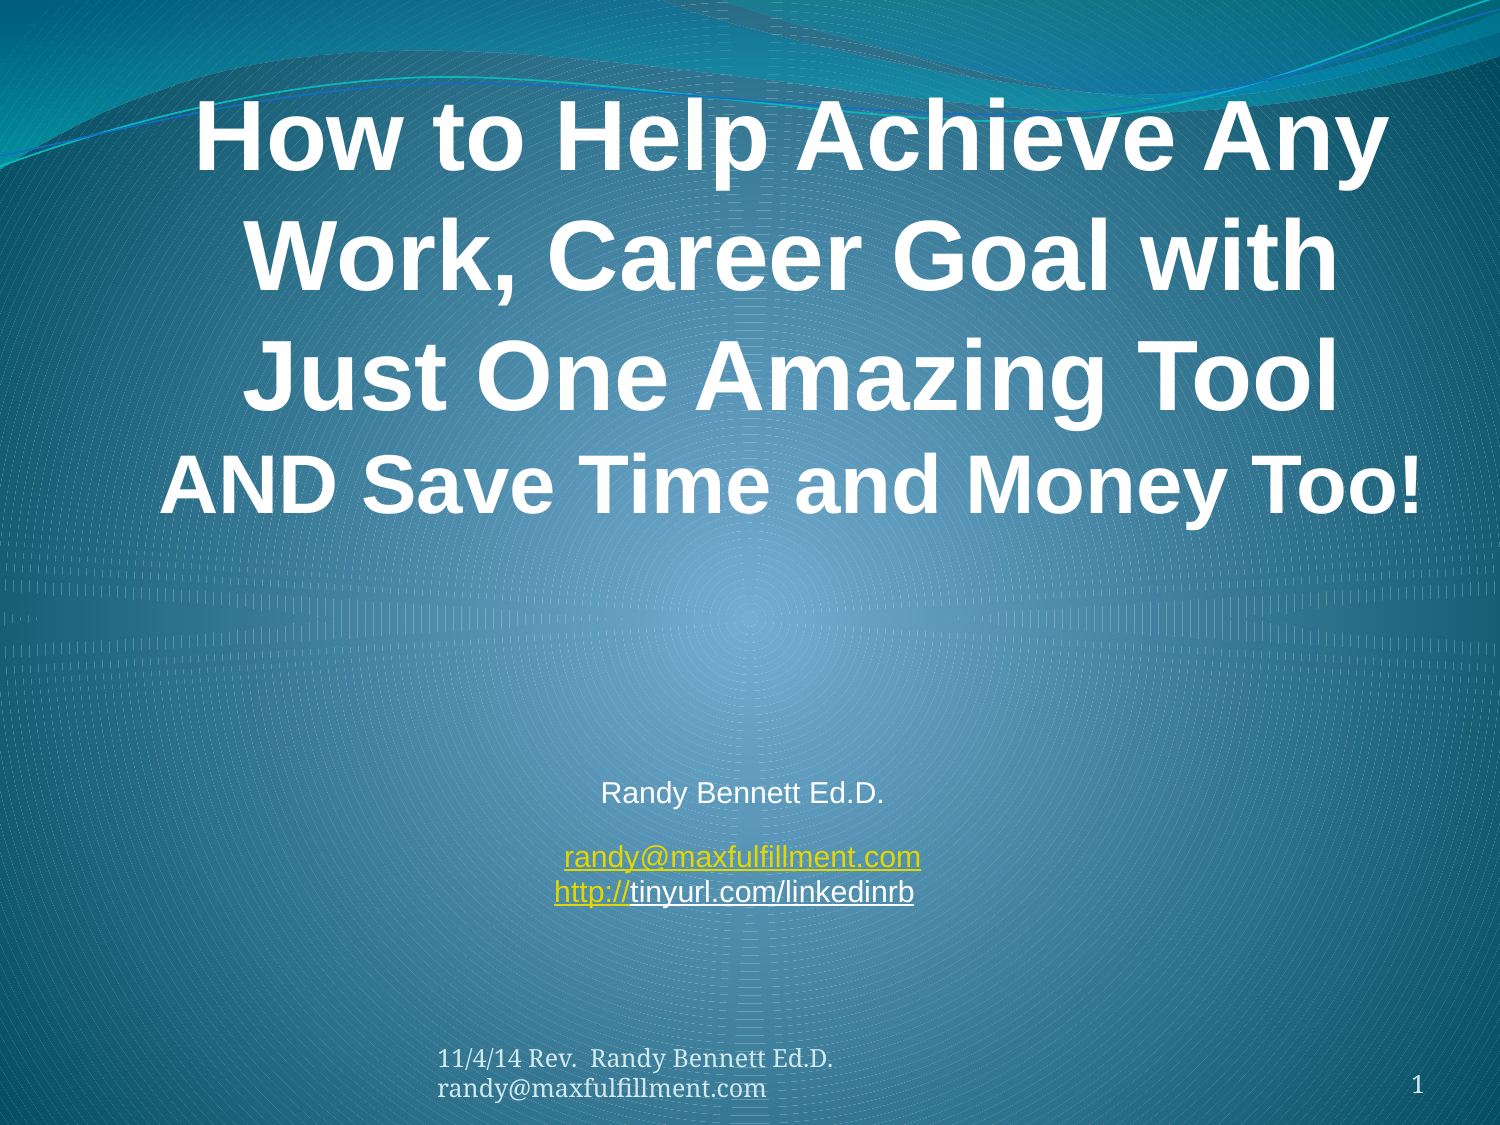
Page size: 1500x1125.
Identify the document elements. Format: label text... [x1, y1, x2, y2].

subtitle Randy Bennett Ed.D. randy@maxfulfillment.com http://tinyurl.com/linkedinrb [99, 749, 1389, 1063]
footer 11/4/14 Rev. Randy Bennett Ed.D. randy@maxfulfillment.com [437, 1042, 988, 1103]
slide_number 1 [1299, 1042, 1425, 1103]
title How to Help Achieve Any Work, Career Goal with Just One Amazing Tool AND Save Time and Money Too! [149, 424, 1439, 751]
